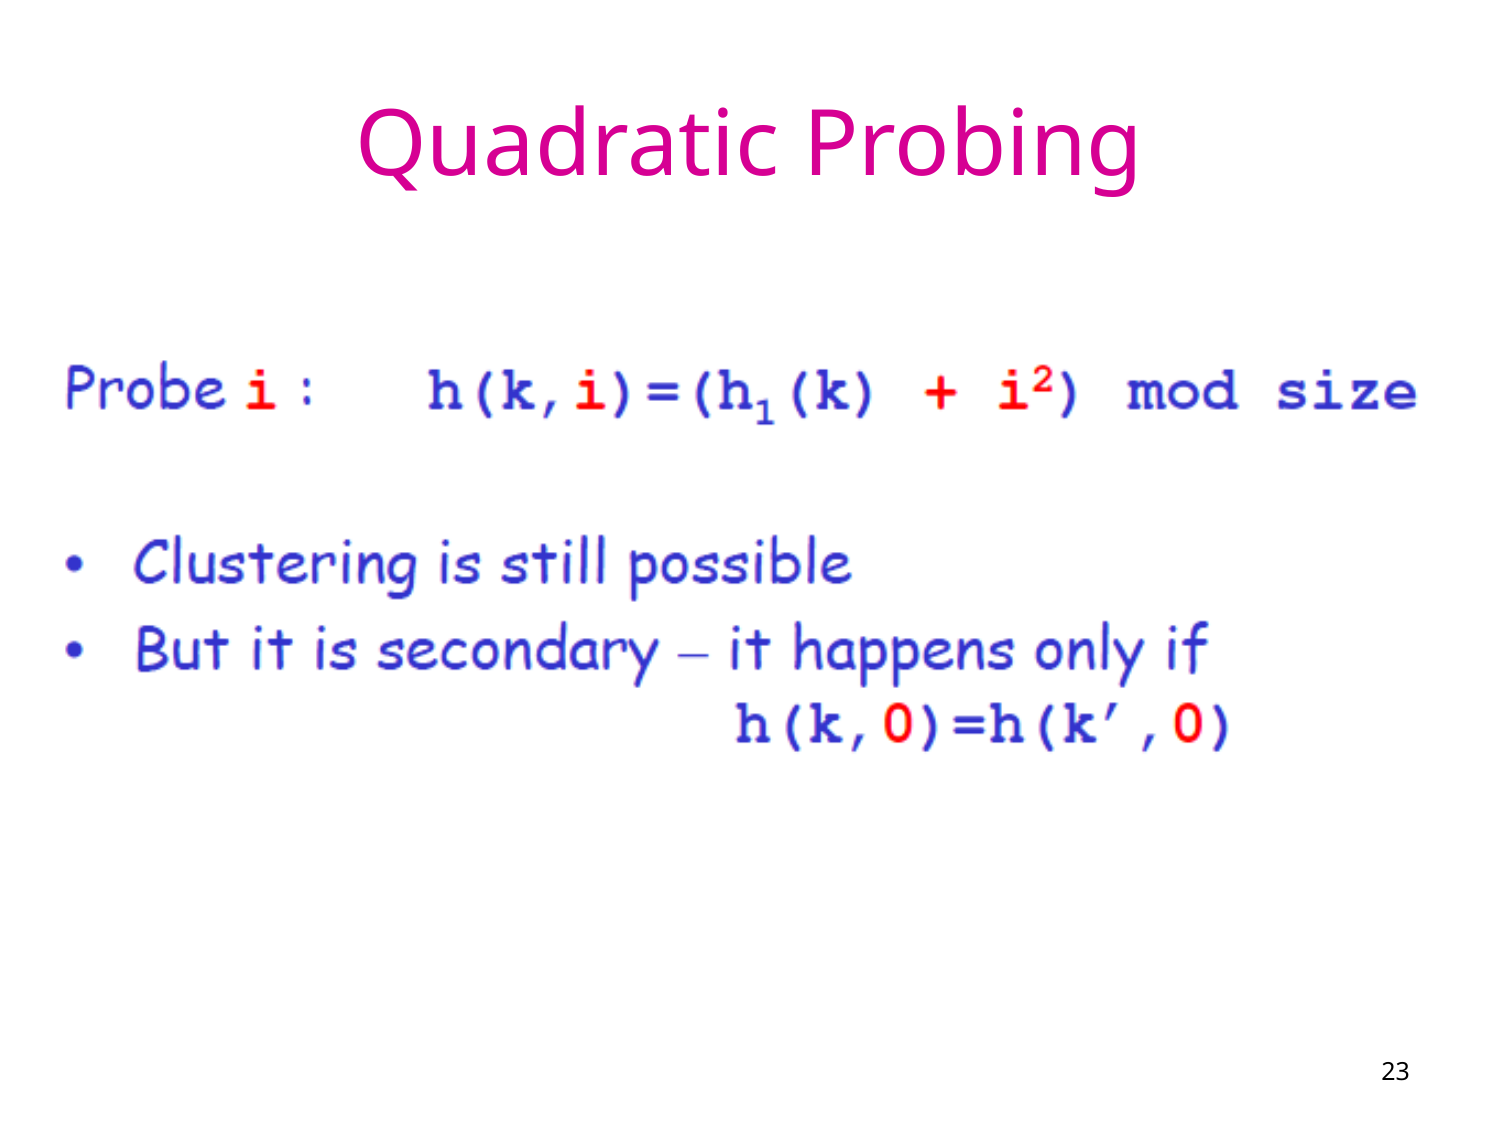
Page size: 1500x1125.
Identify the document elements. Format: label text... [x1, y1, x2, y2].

picture [52, 359, 1427, 763]
slide_number 23 [1074, 1042, 1425, 1103]
title Quadratic Probing [75, 45, 1425, 233]
